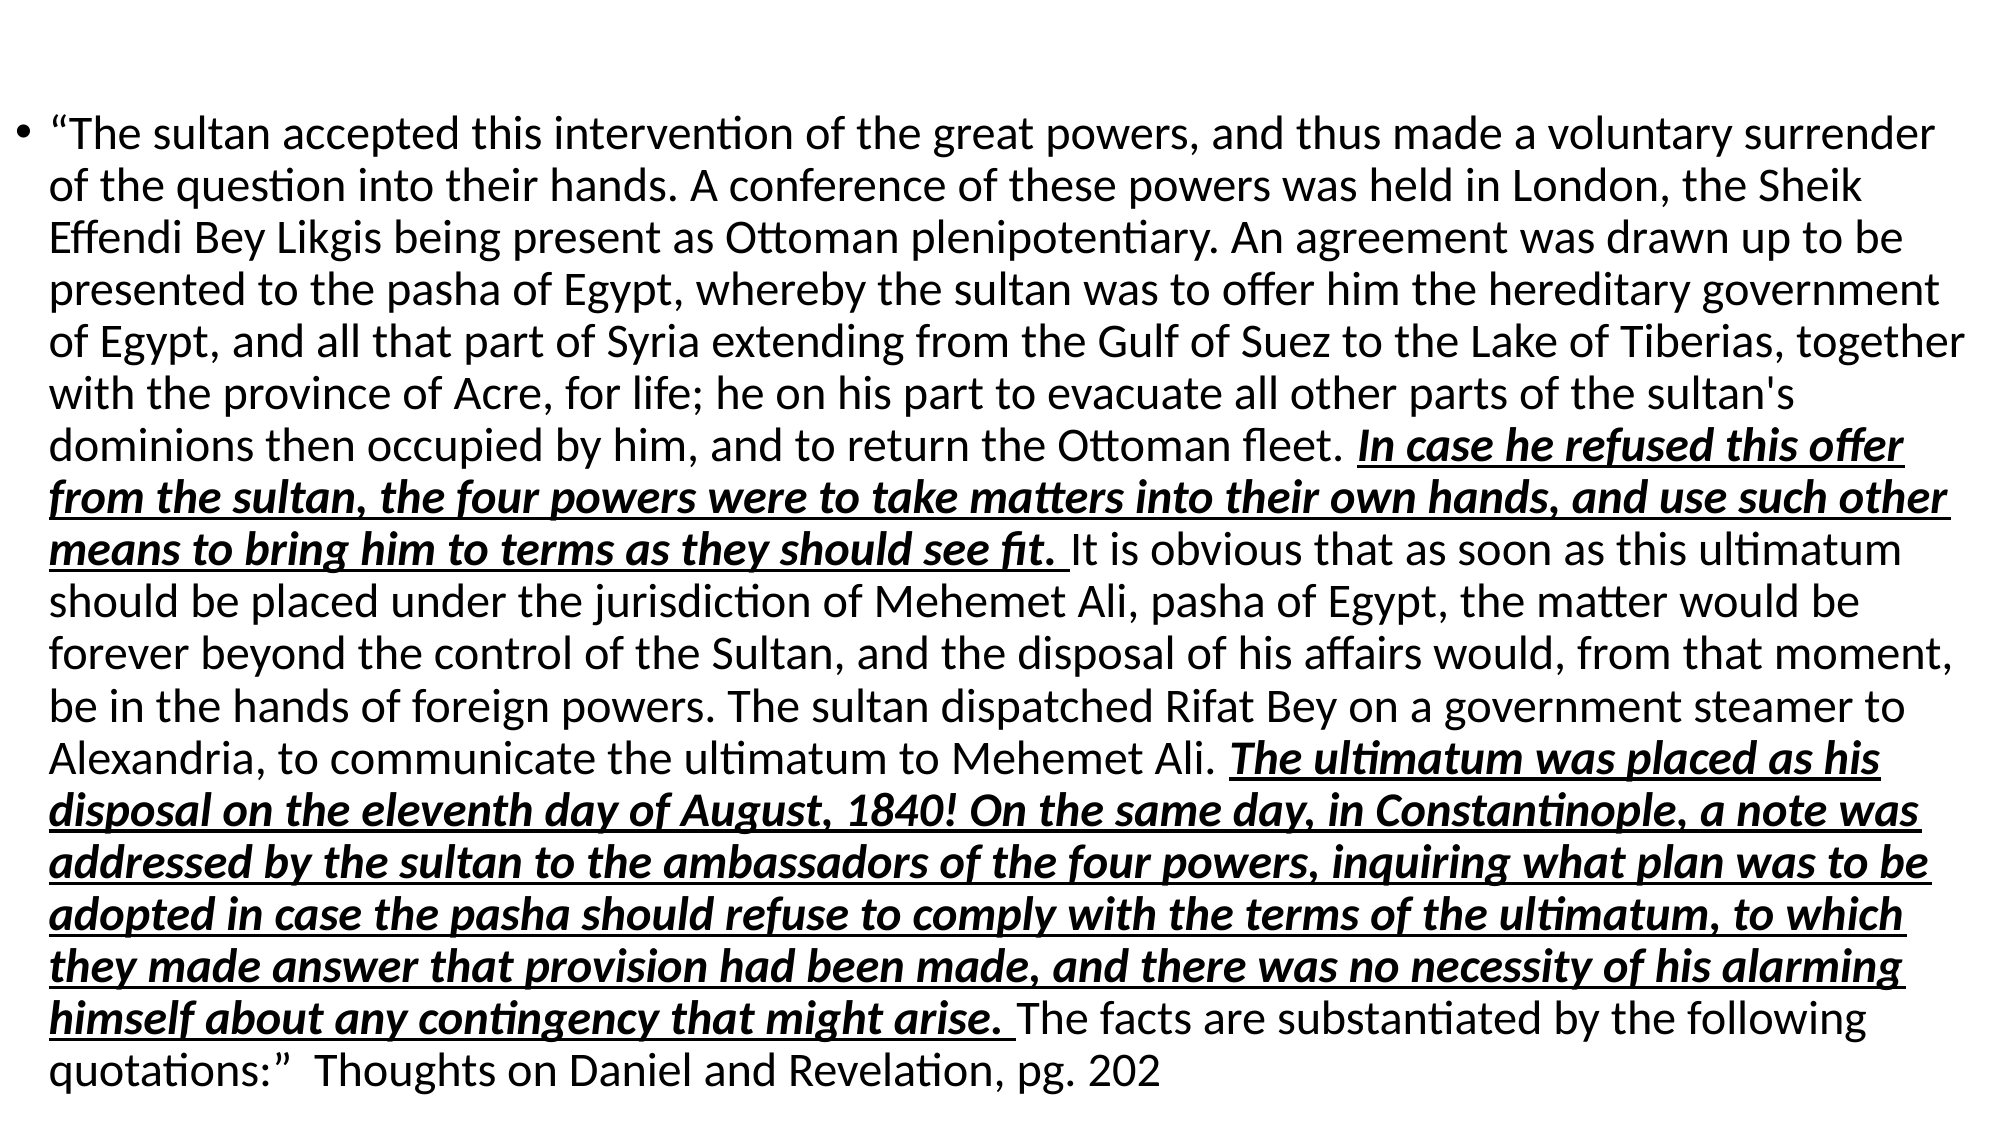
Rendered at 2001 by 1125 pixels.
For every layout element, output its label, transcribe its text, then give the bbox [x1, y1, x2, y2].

list “The sultan accepted this intervention of the great powers, and thus made a voluntary surrender of the question into their hands. A conference of these powers was held in London, the Sheik Effendi Bey Likgis being present as Ottoman plenipotentiary. An agreement was drawn up to be presented to the pasha of Egypt, whereby the sultan was to offer him the hereditary government of Egypt, and all that part of Syria extending from the Gulf of Suez to the Lake of Tiberias, together with the province of Acre, for life; he on his part to evacuate all other parts of the sultan's dominions then occupied by him, and to return the Ottoman fleet. In case he refused this offer from the sultan, the four powers were to take matters into their own hands, and use such other means to bring him to terms as they should see fit. It is obvious that as soon as this ultimatum should be placed under the jurisdiction of Mehemet Ali, pasha of Egypt, the matter would be forever beyond the control of the Sultan, and the disposal of his affairs would, from that moment, be in the hands of foreign powers. The sultan dispatched Rifat Bey on a government steamer to Alexandria, to communicate the ultimatum to Mehemet Ali. The ultimatum was placed as his disposal on the eleventh day of August, 1840! On the same day, in Constantinople, a note was addressed by the sultan to the ambassadors of the four powers, inquiring what plan was to be adopted in case the pasha should refuse to comply with the terms of the ultimatum, to which they made answer that provision had been made, and there was no necessity of his alarming himself about any contingency that might arise. The facts are substantiated by the following quotations:” Thoughts on Daniel and Revelation, pg. 202 [0, 99, 2000, 1125]
